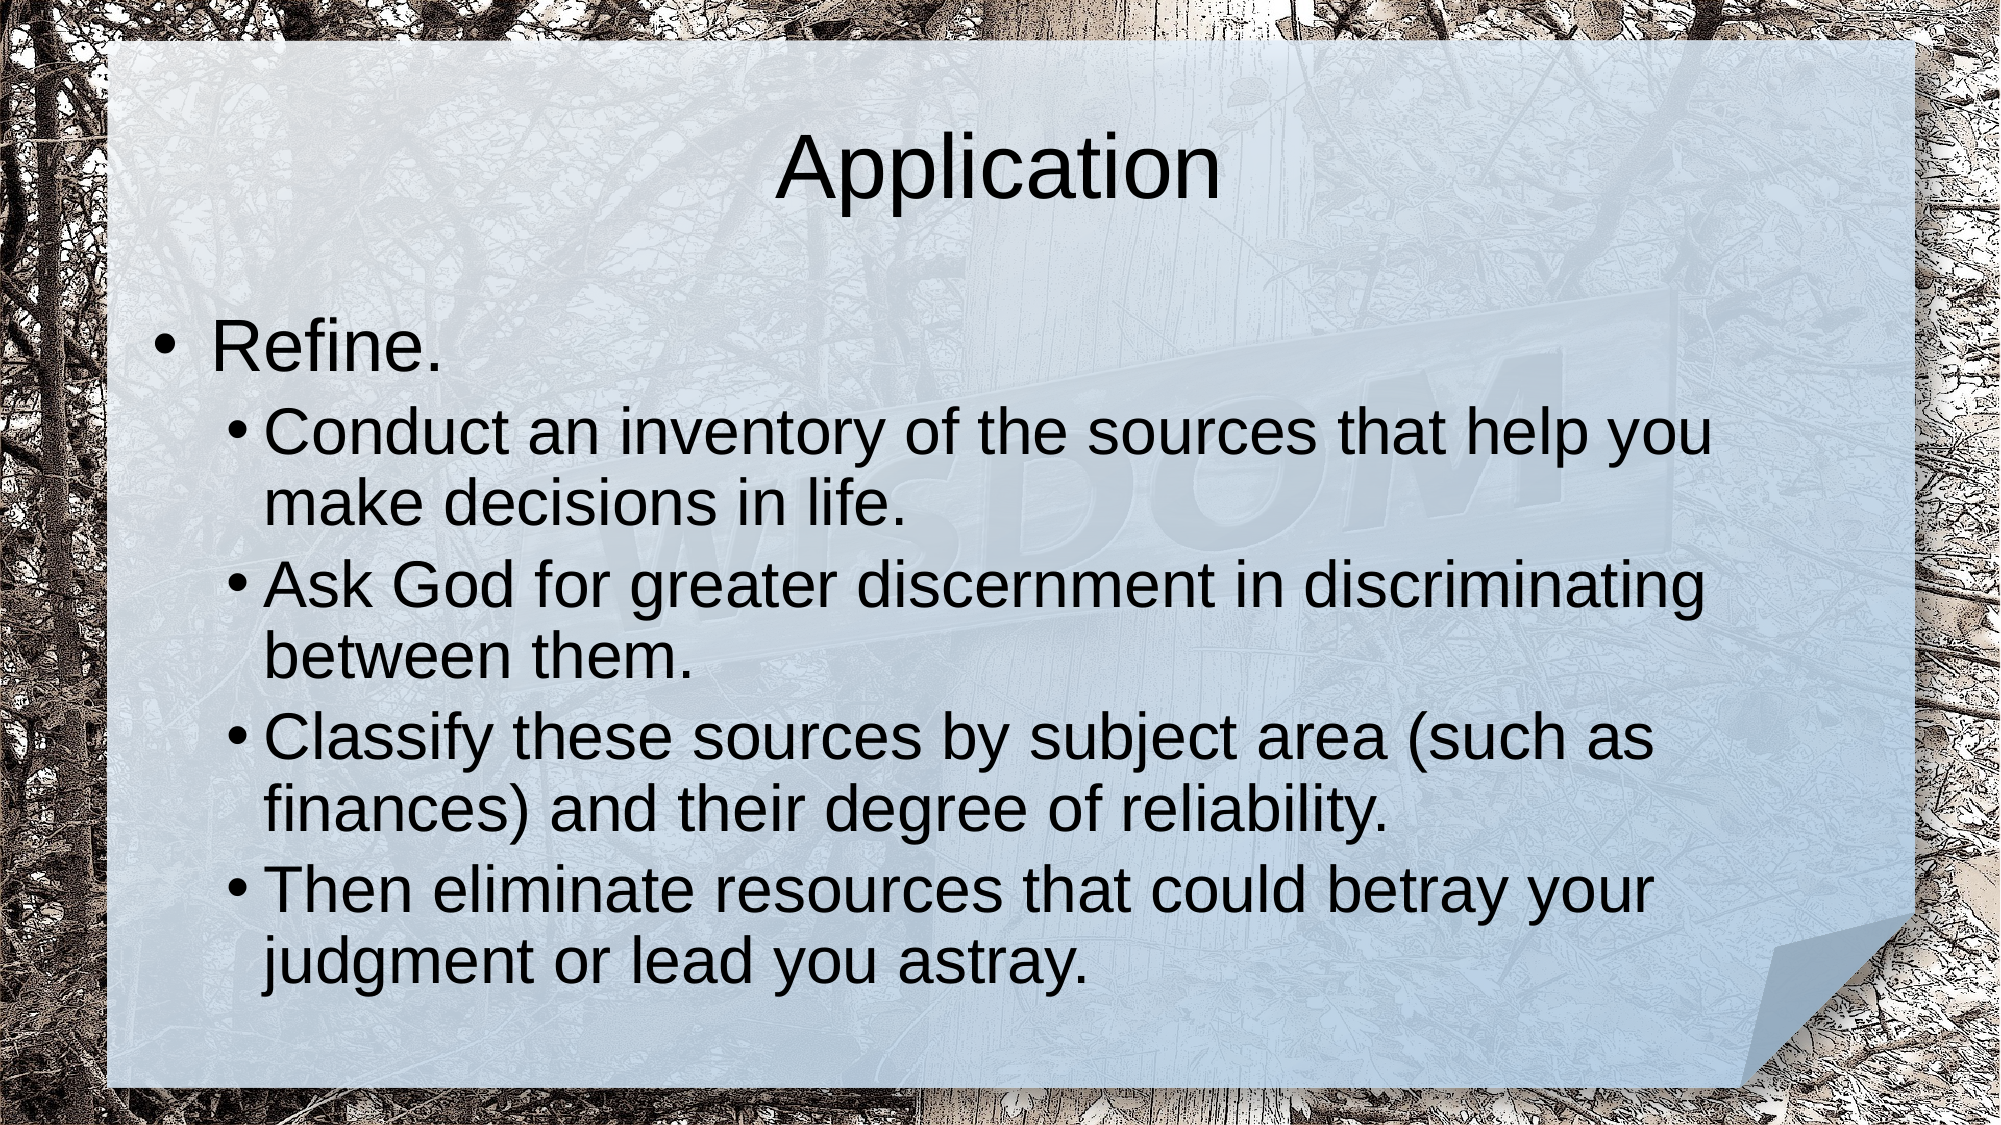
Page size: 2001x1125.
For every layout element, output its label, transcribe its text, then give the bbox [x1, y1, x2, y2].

picture [0, 0, 2001, 1125]
list Refine. Conduct an inventory of the sources that help you make decisions in life. Ask God for greater discernment in discriminating between them. Classify these sources by subject area (such as finances) and their degree of reliability. Then eliminate resources that could betray your judgment or lead you astray. [137, 299, 1863, 1014]
title Application [137, 59, 1863, 278]
